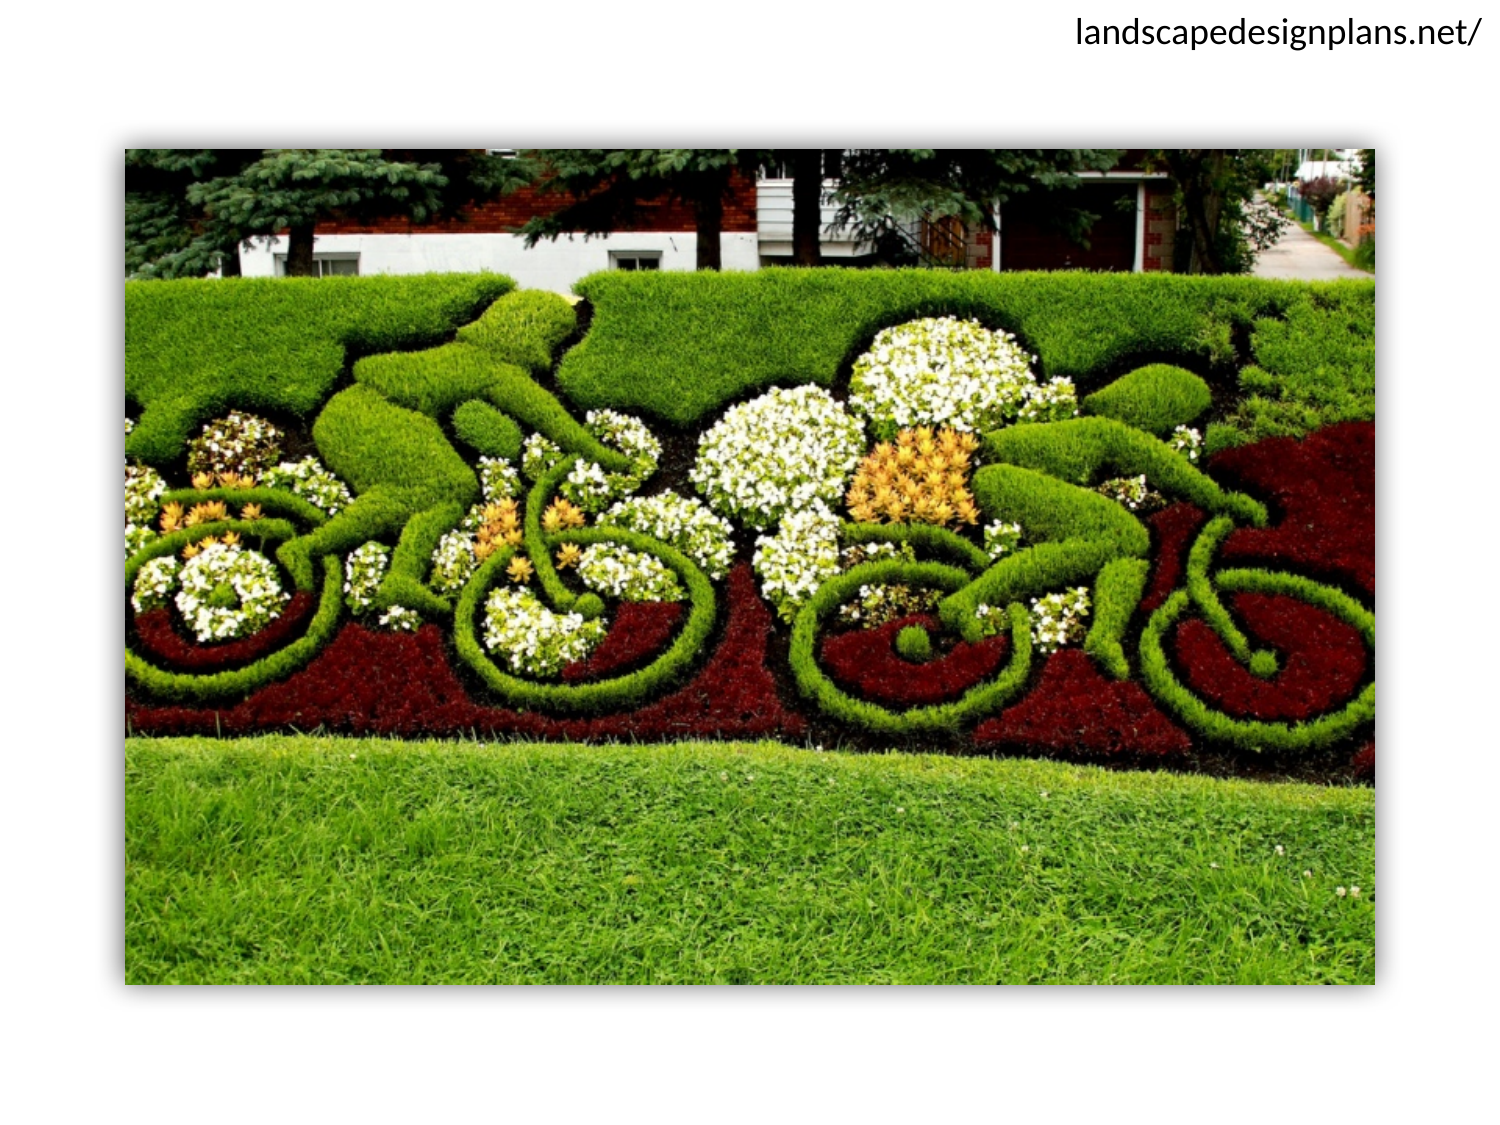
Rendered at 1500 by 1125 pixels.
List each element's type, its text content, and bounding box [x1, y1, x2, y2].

text_box landscapedesignplans.net/ [1060, 0, 1498, 60]
picture [124, 149, 1376, 985]
